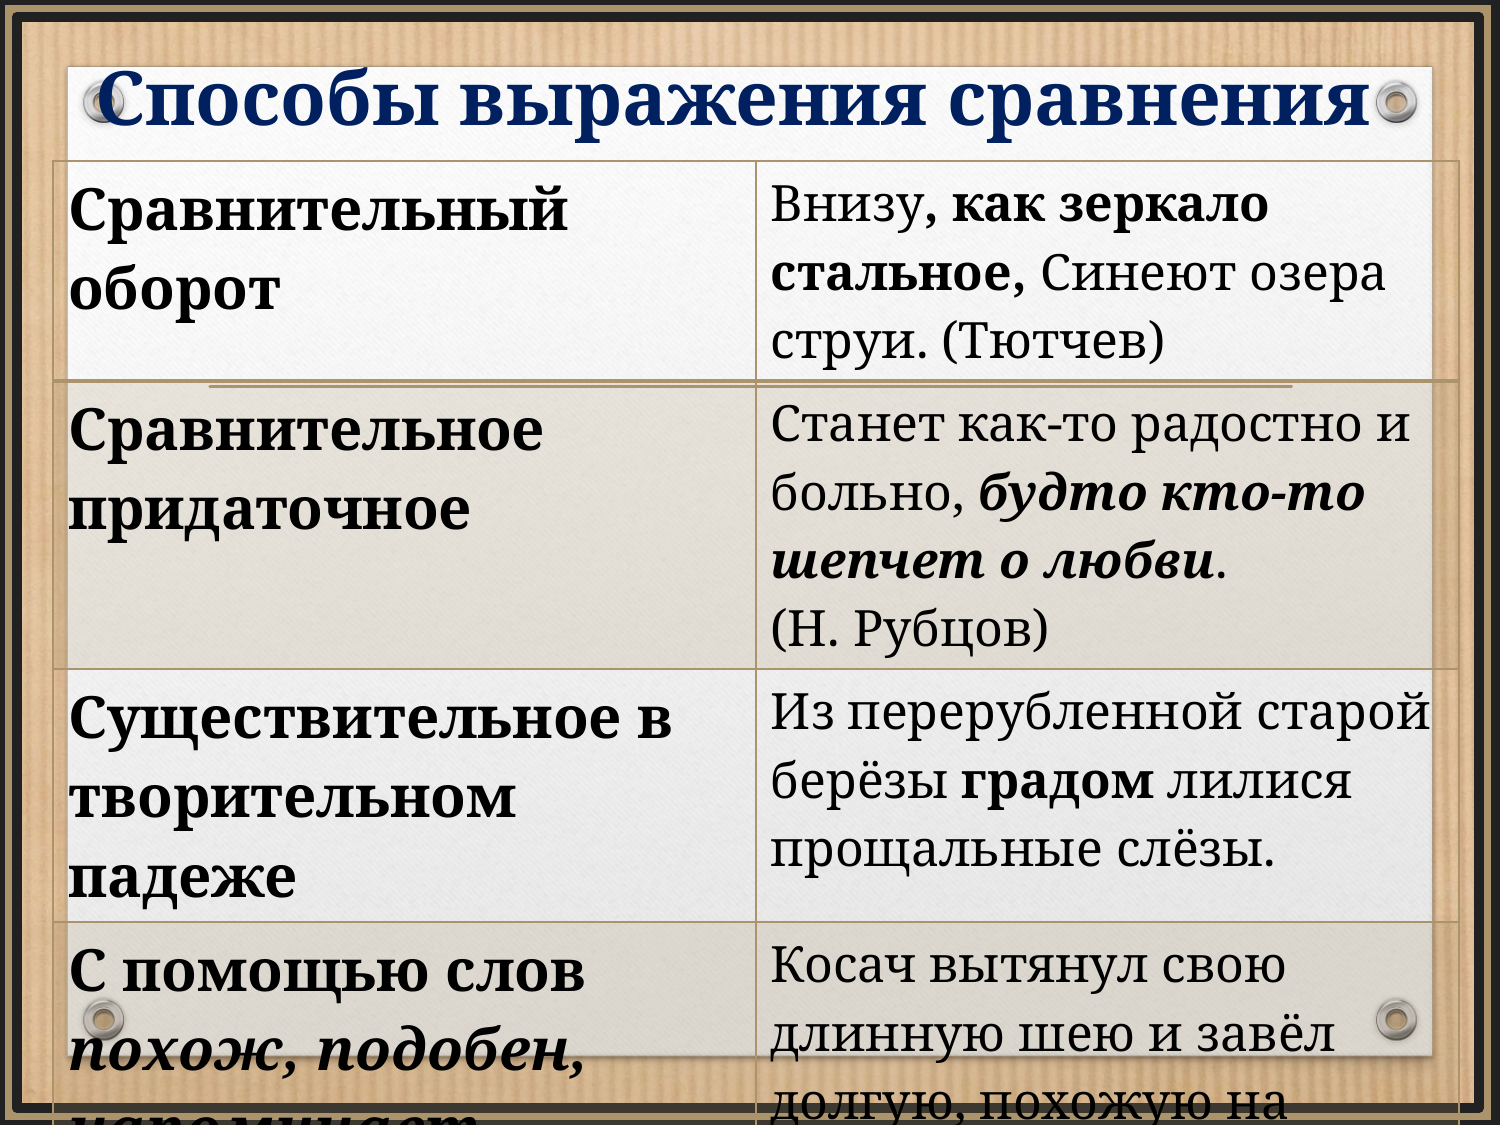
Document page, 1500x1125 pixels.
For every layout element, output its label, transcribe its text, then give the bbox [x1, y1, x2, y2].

table_cell Существительное в творительном падеже [54, 670, 755, 921]
table_cell С помощью слов похож, подобен, напоминает [54, 923, 755, 1125]
table_cell Из перерубленной старой берёзы градом лилися прощальные слёзы. [757, 670, 1458, 921]
table_cell Станет как-то радостно и больно, будто кто-то шепчет о любви. (Н. Рубцов) [757, 383, 1458, 668]
table_header Сравнительный оборот [54, 162, 755, 379]
table_header Внизу, как зеркало стальное, Синеют озера струи. (Тютчев) [757, 162, 1458, 379]
table_cell Сравнительное придаточное [54, 383, 755, 668]
picture [22, 22, 1474, 1103]
title Способы выражения сравнения [41, 42, 1425, 149]
table_cell Косач вытянул свою длинную шею и завёл долгую, похожую на журчание ручейка песню. [757, 923, 1458, 1125]
